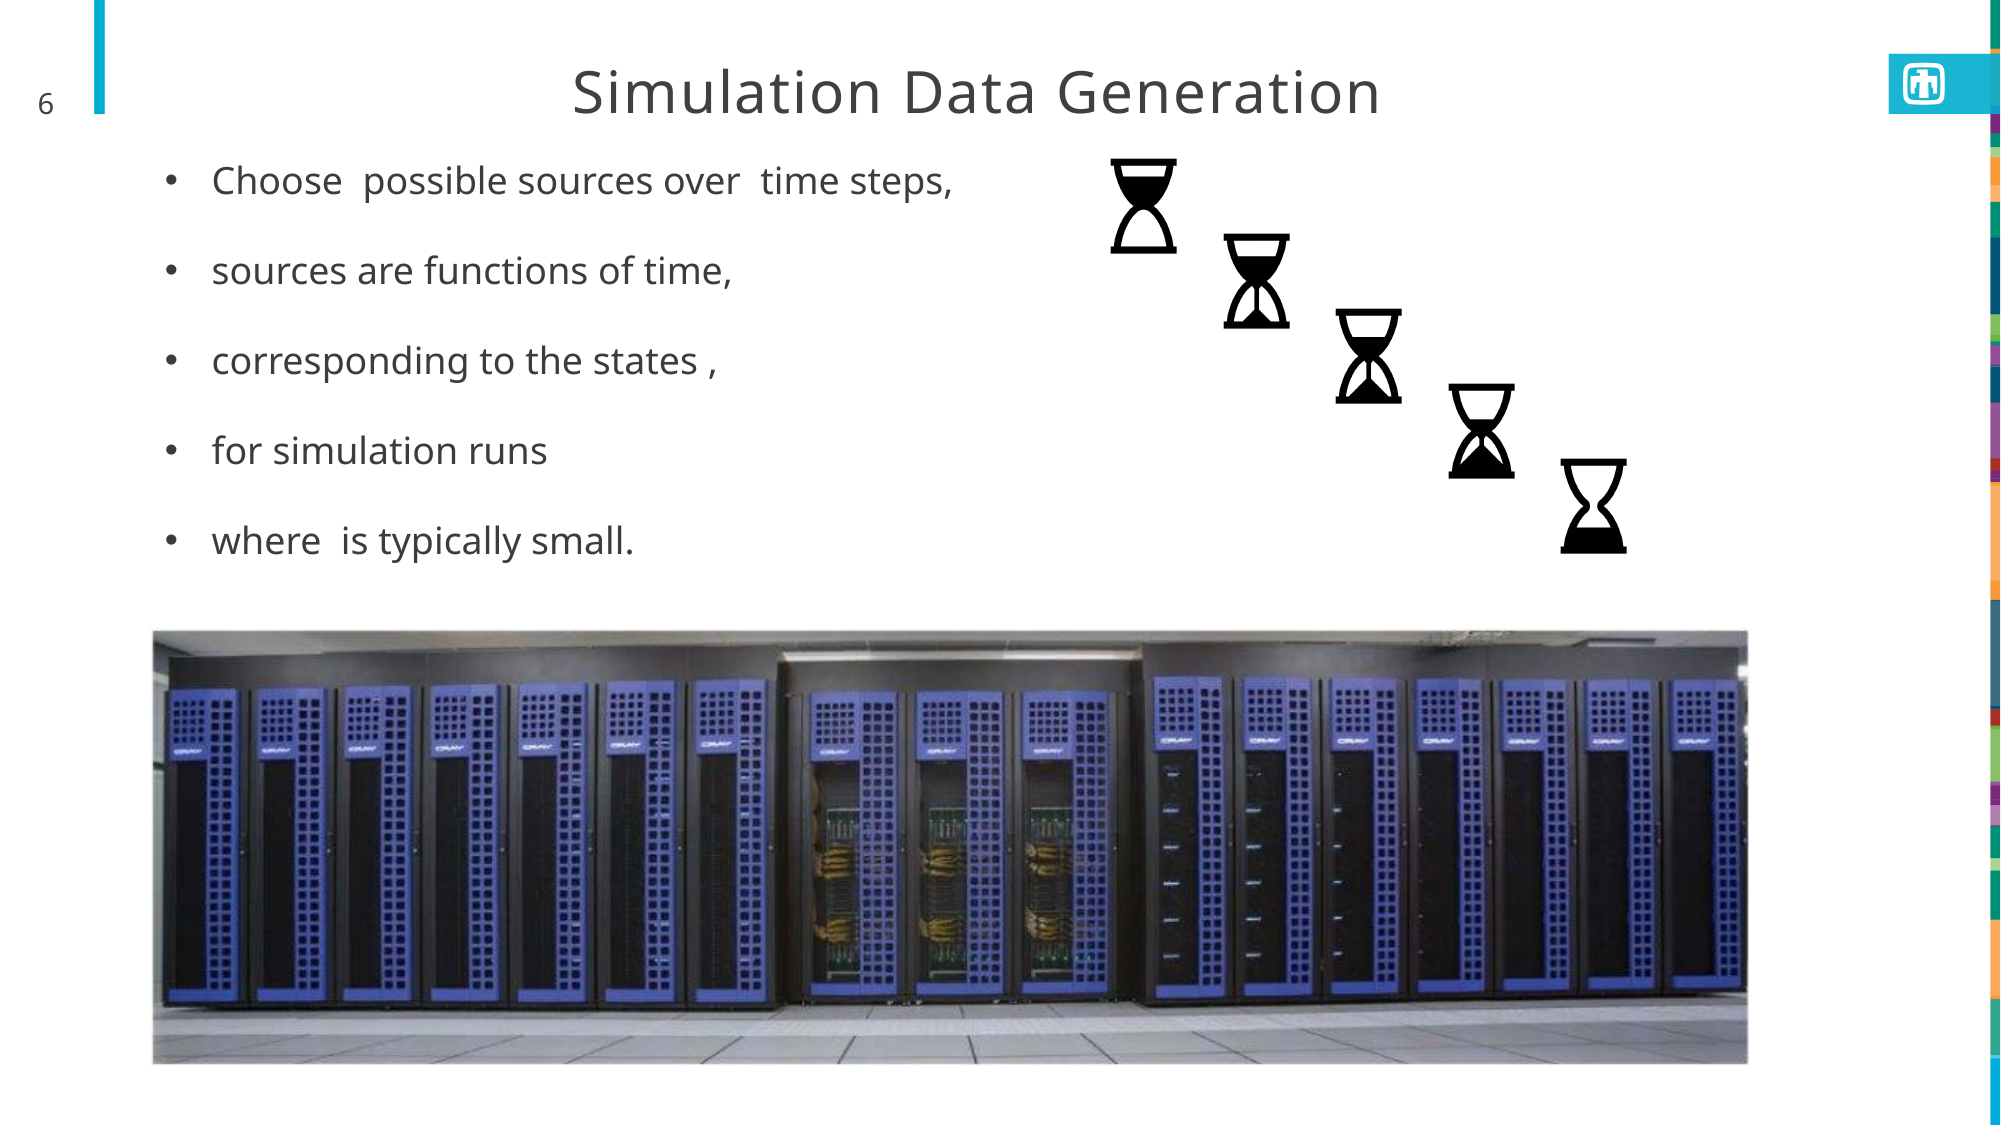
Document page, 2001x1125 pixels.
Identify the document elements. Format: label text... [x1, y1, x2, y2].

slide_number 6 [0, 58, 92, 153]
picture [0, 0, 2001, 1125]
title Simulation Data Generation [118, 58, 1838, 153]
